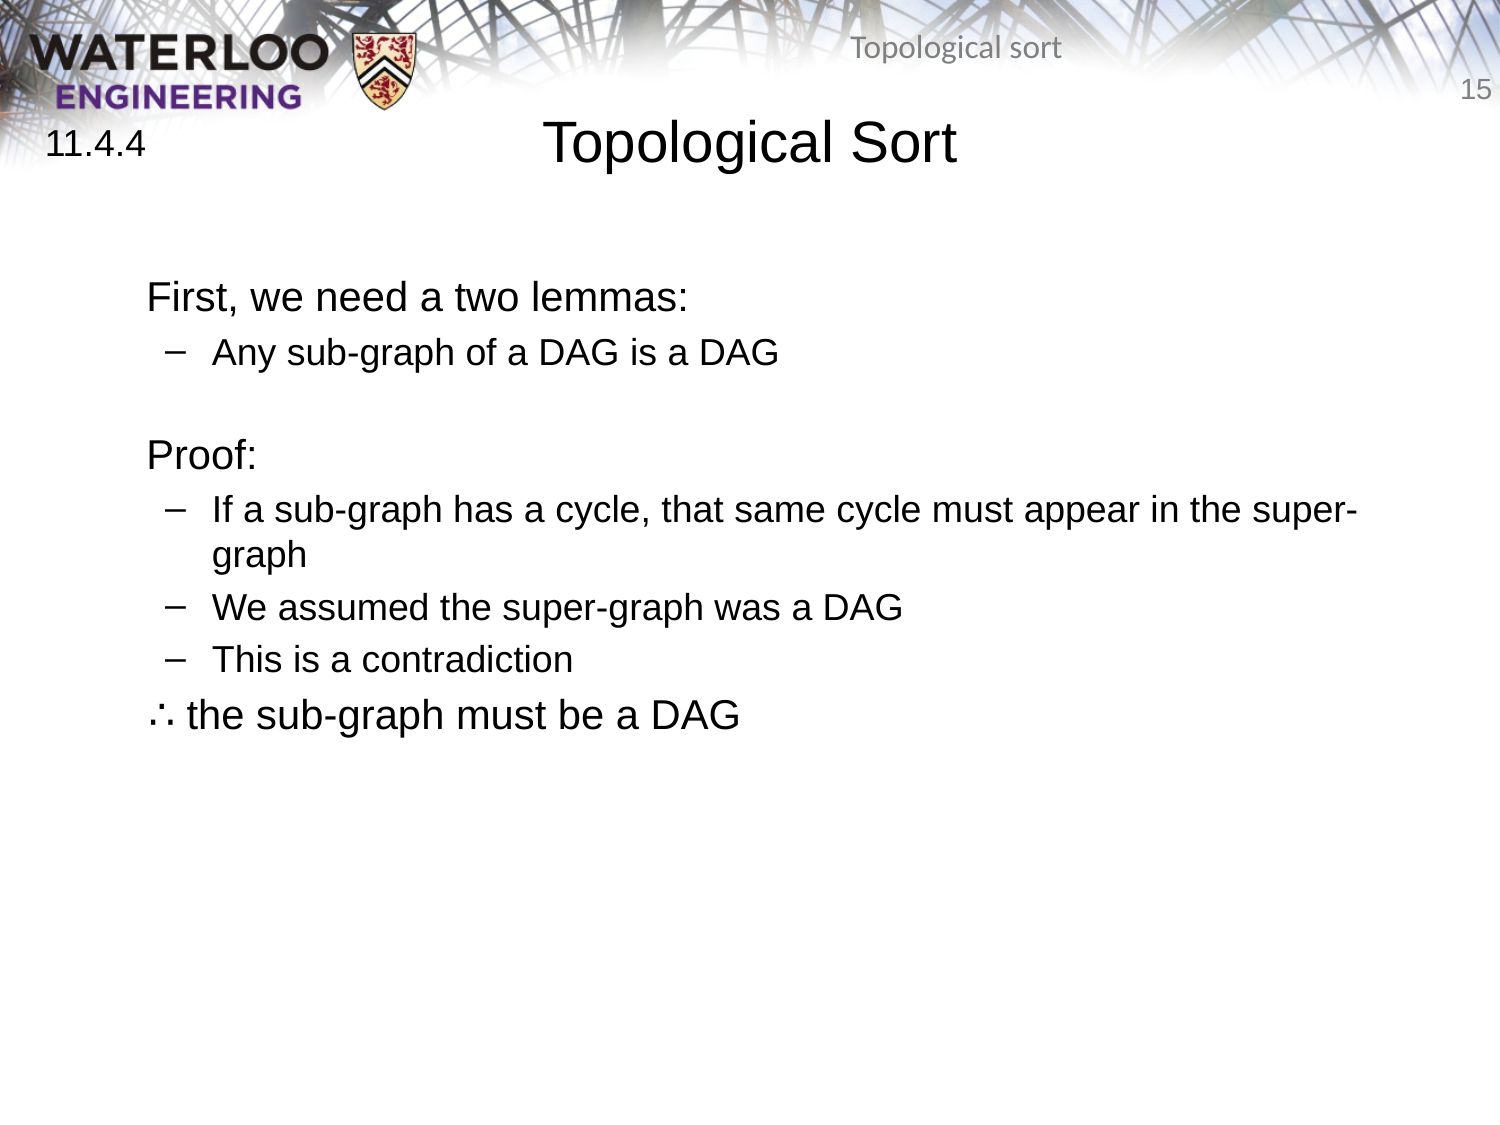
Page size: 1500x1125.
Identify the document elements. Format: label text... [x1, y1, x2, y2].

title Topological Sort [74, 44, 1426, 233]
text_box 11.4.4 [30, 111, 162, 172]
picture [0, 0, 1500, 1125]
list First, we need a two lemmas: Any sub-graph of a DAG is a DAG Proof: If a sub-graph has a cycle, that same cycle must appear in the super-graph We assumed the super-graph was a DAG This is a contradiction ∴ the sub-graph must be a DAG [74, 262, 1426, 1006]
